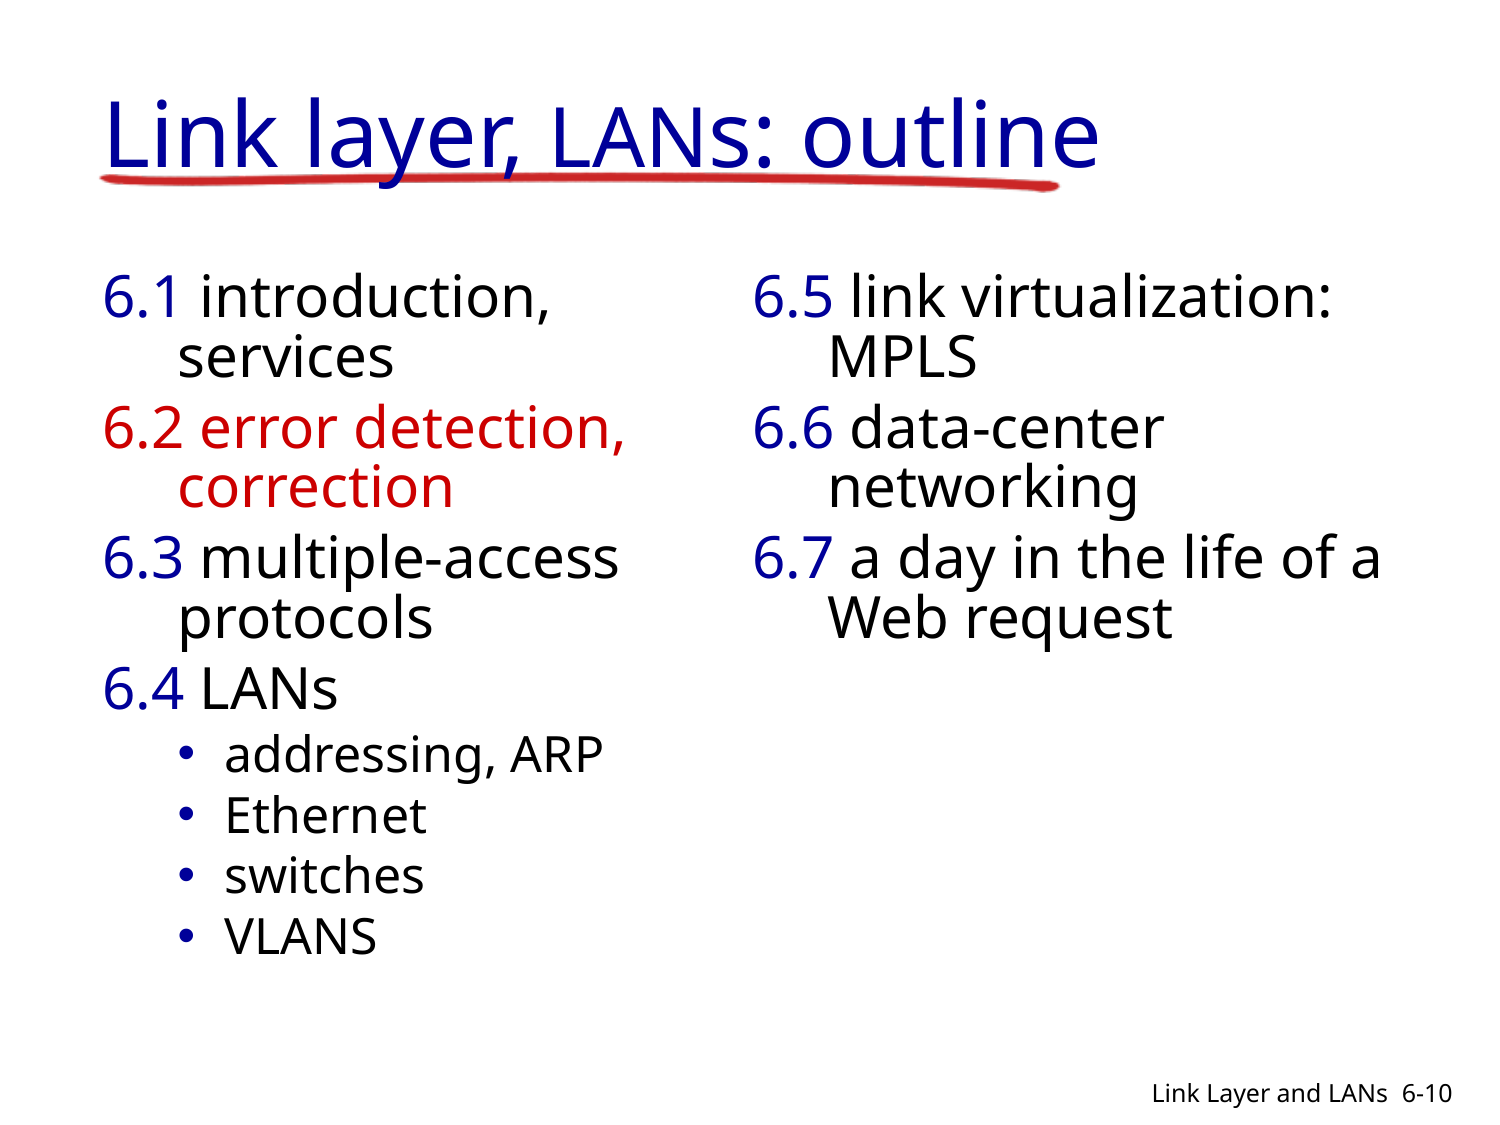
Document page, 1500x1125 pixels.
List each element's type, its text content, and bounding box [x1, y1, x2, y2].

list 6.1 introduction, services 6.2 error detection, correction 6.3 multiple-access protocols 6.4 LANs addressing, ARP Ethernet switches VLANS [87, 262, 731, 1025]
list 6.5 link virtualization: MPLS 6.6 data-center networking 6.7 a day in the life of a Web request [737, 262, 1403, 1025]
footer Link Layer and LANs [1045, 1069, 1404, 1110]
title Link layer, LANs: outline [87, 37, 1363, 225]
slide_number 6-10 [1387, 1069, 1478, 1115]
picture [94, 168, 1071, 198]
